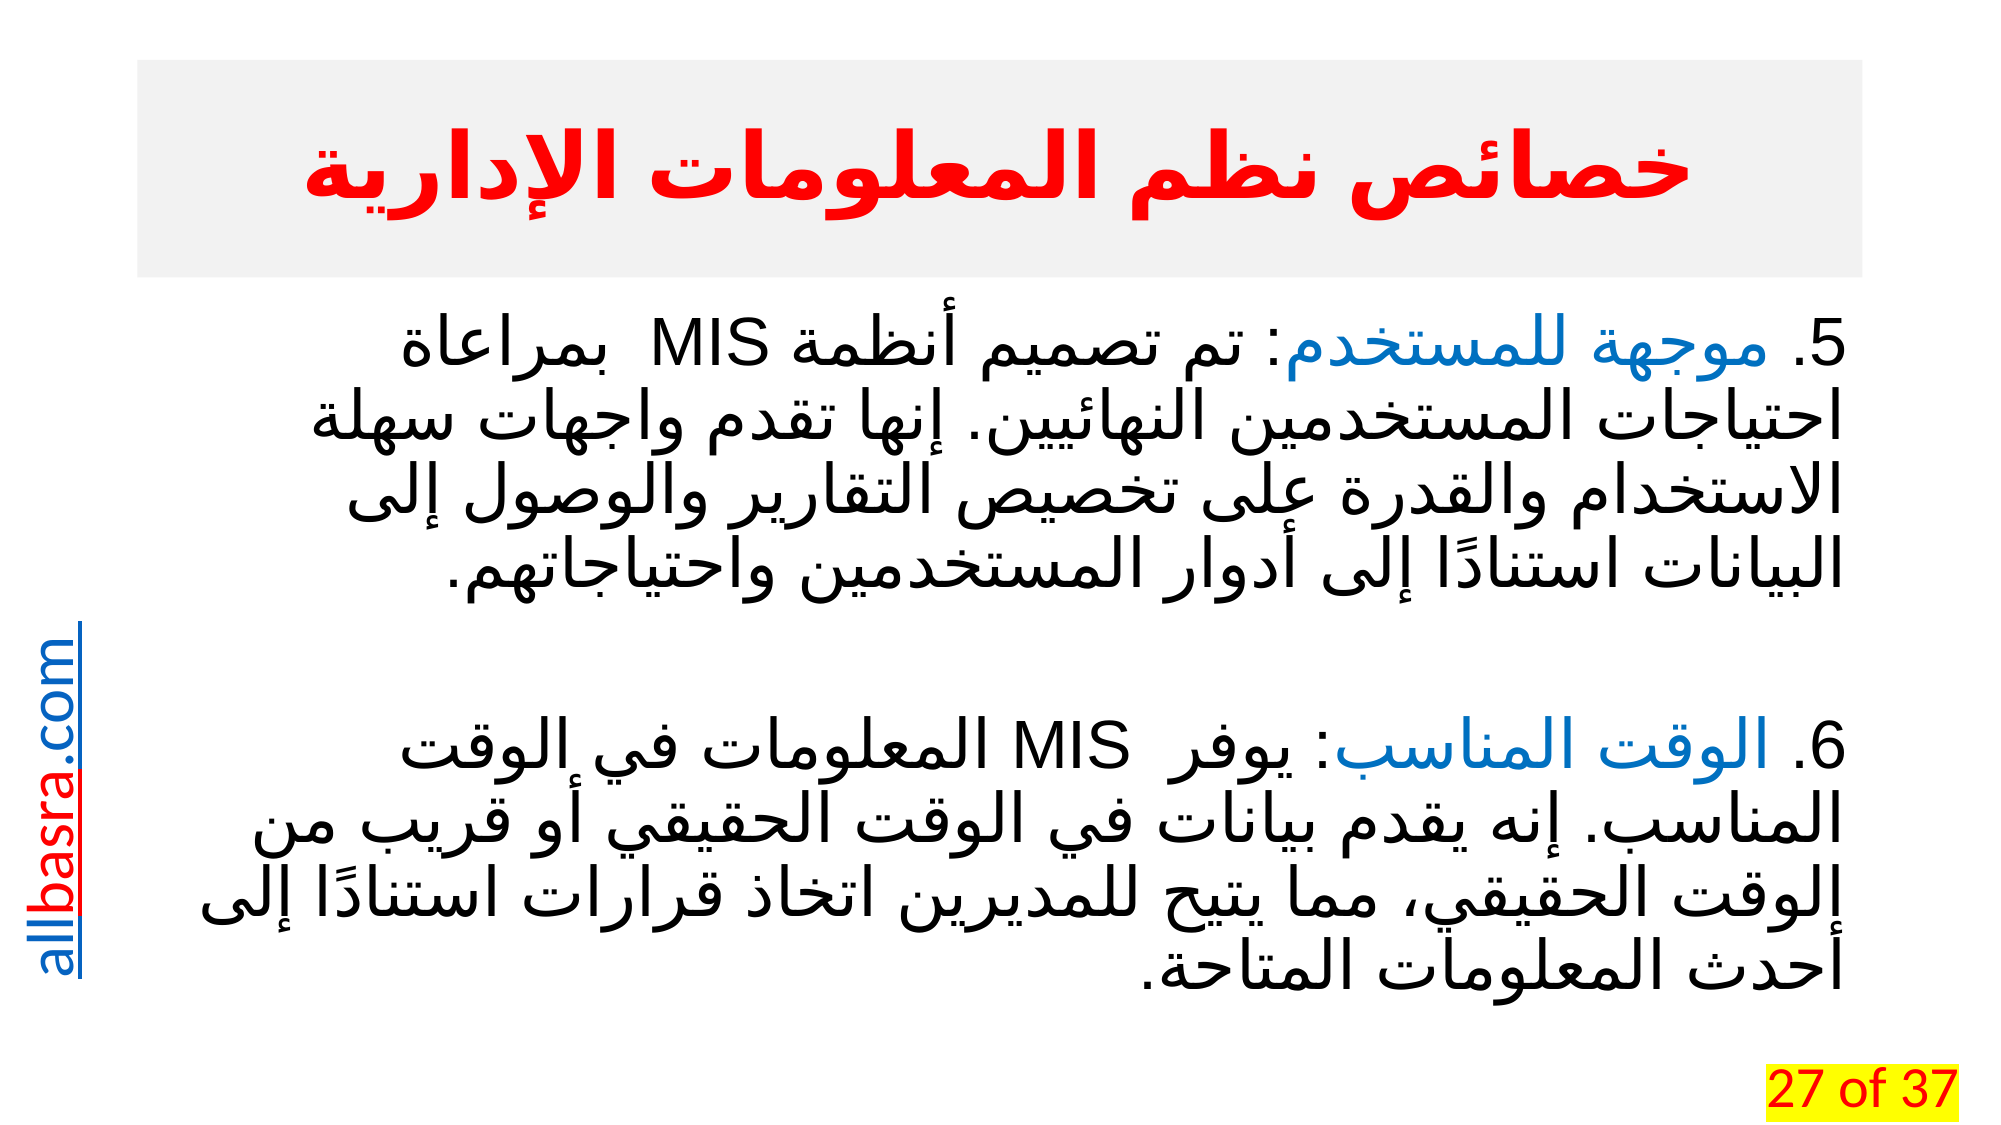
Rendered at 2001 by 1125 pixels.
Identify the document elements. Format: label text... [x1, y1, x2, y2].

list 5. موجهة للمستخدم: تم تصميم أنظمة MIS بمراعاة احتياجات المستخدمين النهائيين. إنها تقدم واجهات سهلة الاستخدام والقدرة على تخصيص التقارير والوصول إلى البيانات استنادًا إلى أدوار المستخدمين واحتياجاتهم. 6. الوقت المناسب: يوفر MIS المعلومات في الوقت المناسب. إنه يقدم بيانات في الوقت الحقيقي أو قريب من الوقت الحقيقي، مما يتيح للمديرين اتخاذ قرارات استنادًا إلى أحدث المعلومات المتاحة. [137, 299, 1863, 1014]
slide_number 27 of 37 [1744, 1042, 1981, 1125]
title خصائص نظم المعلومات الإدارية [137, 59, 1863, 278]
